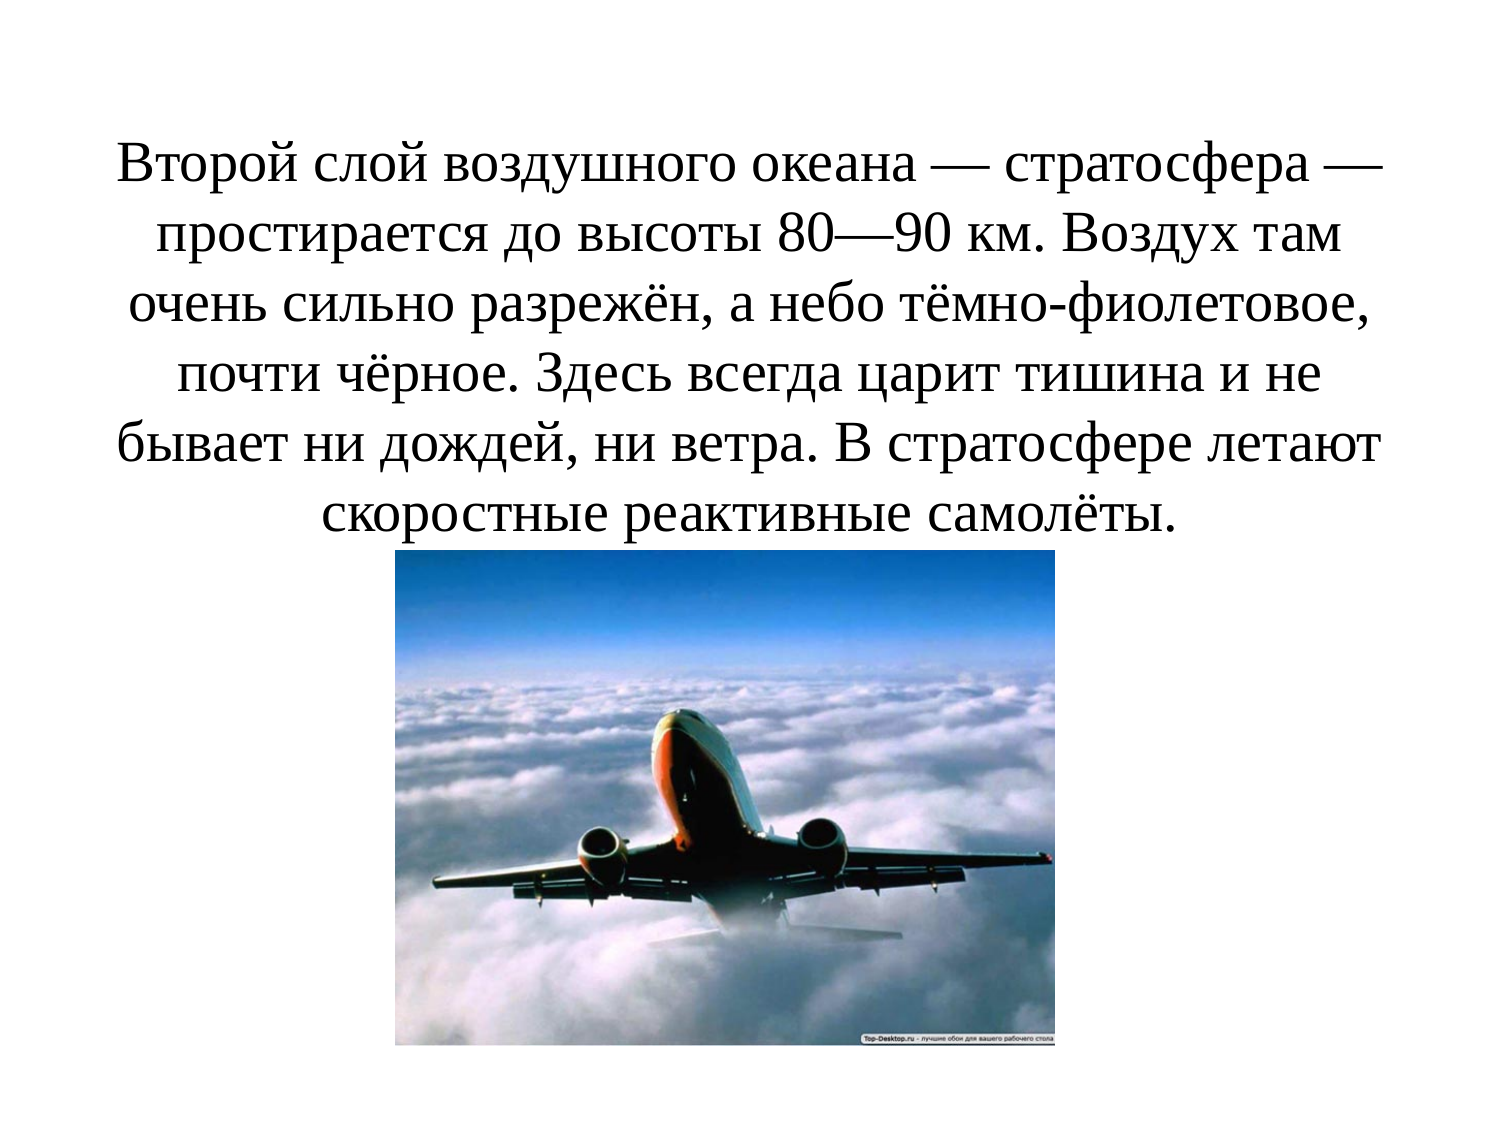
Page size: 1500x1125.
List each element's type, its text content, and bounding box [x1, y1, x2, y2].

title Второй слой воздушного океана — стратосфера — простирается до высоты 80—90 км. Воздух там очень сильно разрежён, а небо тёмно-фиолетовое, почти чёрное. Здесь всегда царит тишина и не бывает ни дождей, ни ветра. В стратосфере летают скоростные реактивные самолёты. [75, 45, 1425, 622]
picture [395, 550, 1056, 1047]
